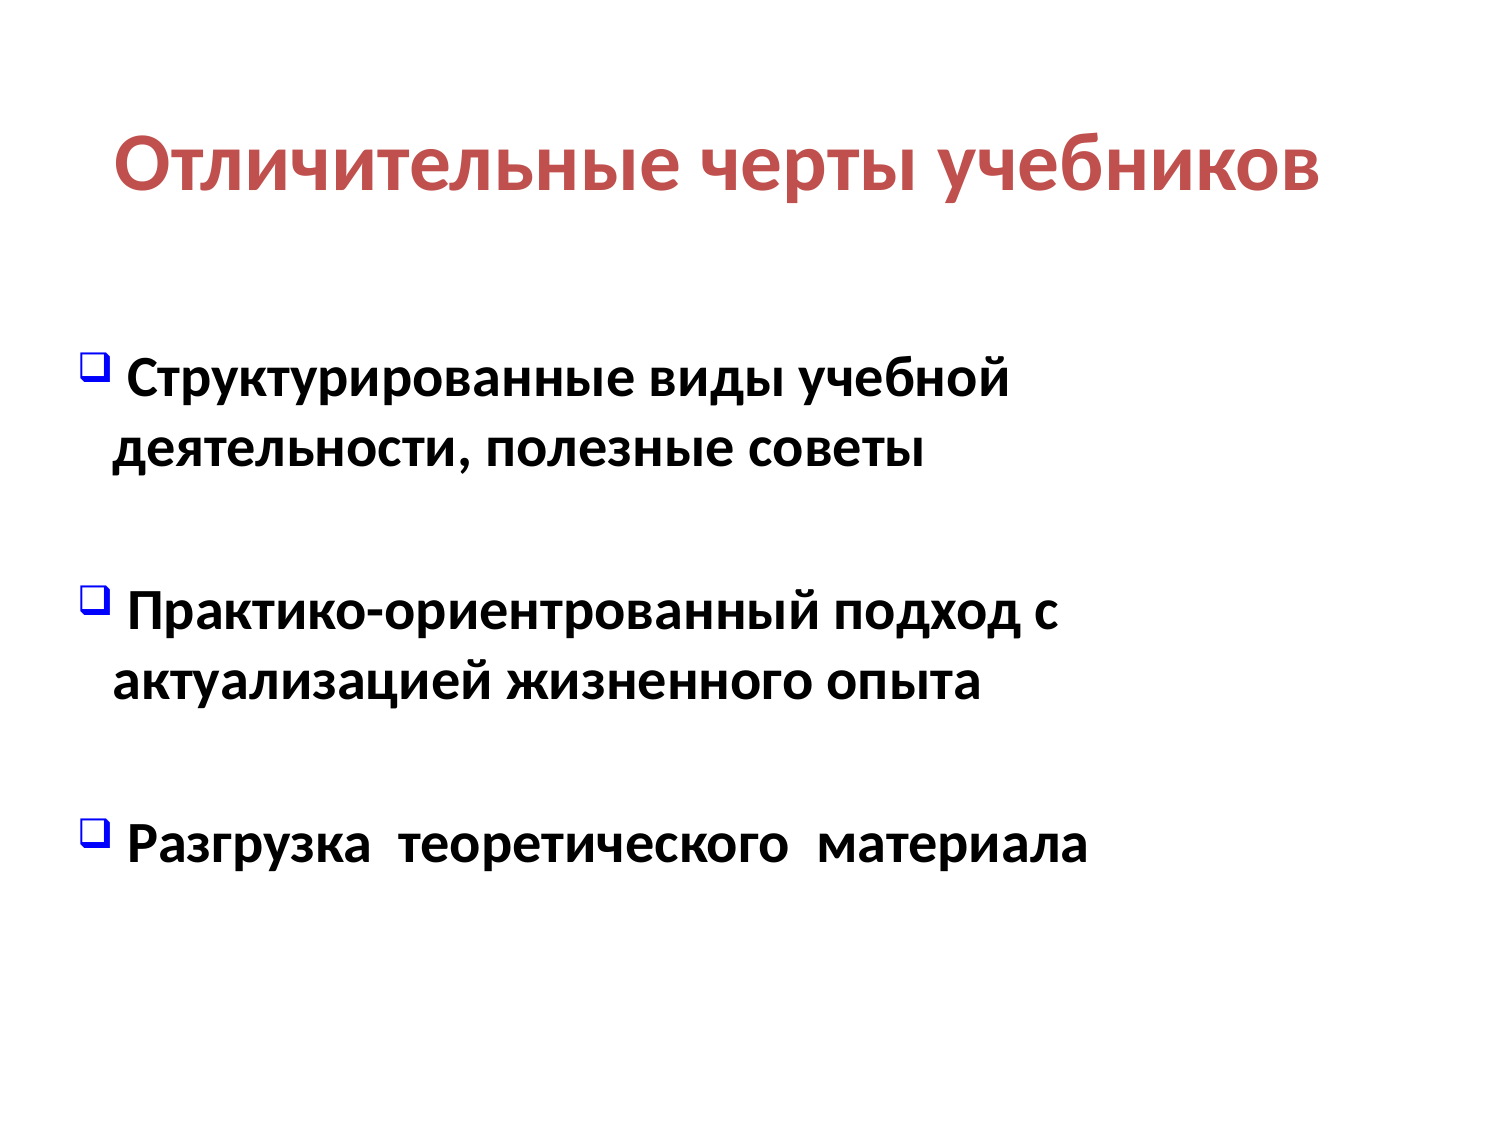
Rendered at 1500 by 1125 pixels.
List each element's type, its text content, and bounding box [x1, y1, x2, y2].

text_box Отличительные черты учебников [99, 99, 1350, 215]
text_box Структурированные виды учебной деятельности, полезные советы Практико-ориентрованный подход с актуализацией жизненного опыта Разгрузка теоретического материала [22, 248, 1213, 882]
